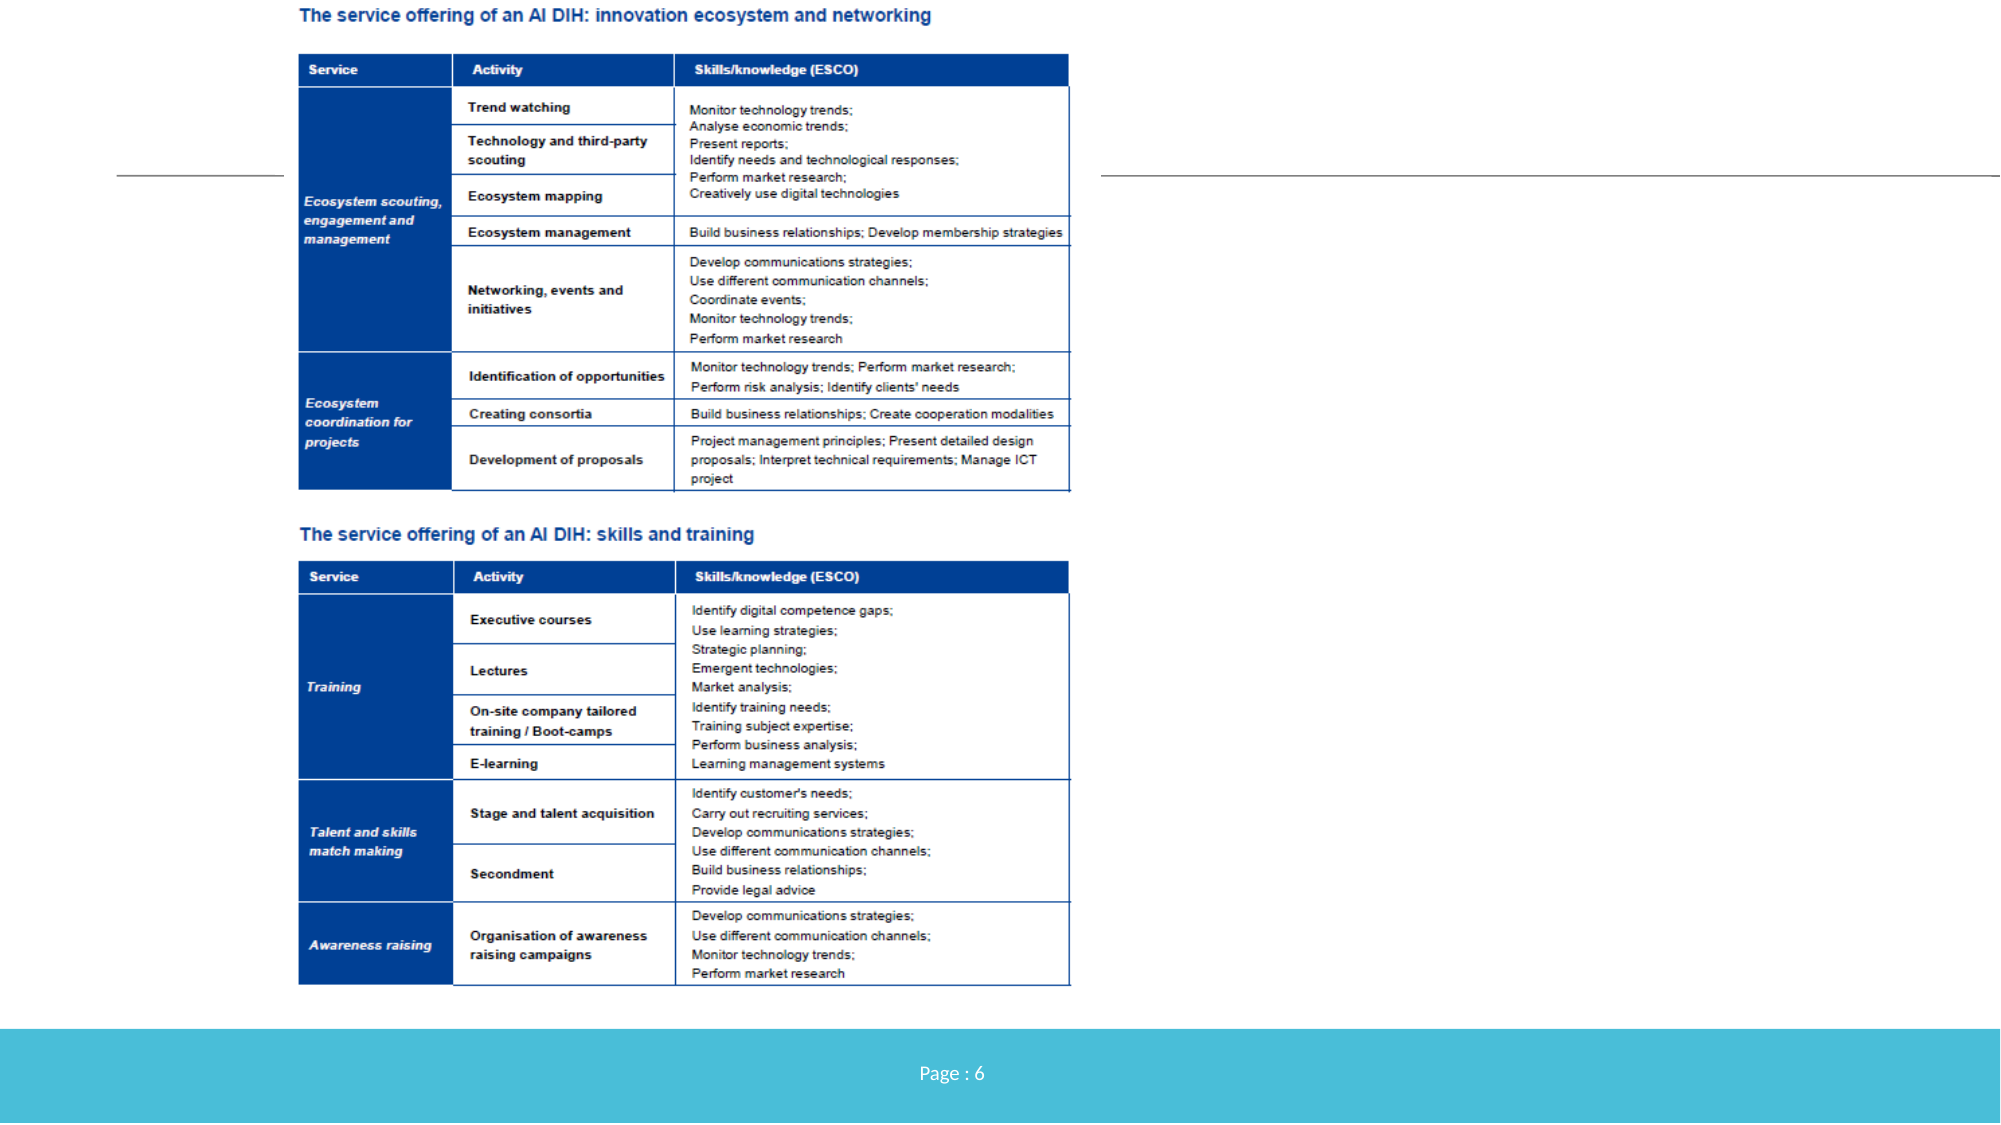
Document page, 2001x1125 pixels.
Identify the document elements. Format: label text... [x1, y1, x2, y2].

picture [284, 0, 1102, 1009]
slide_number Page : 6 [533, 1042, 1000, 1103]
